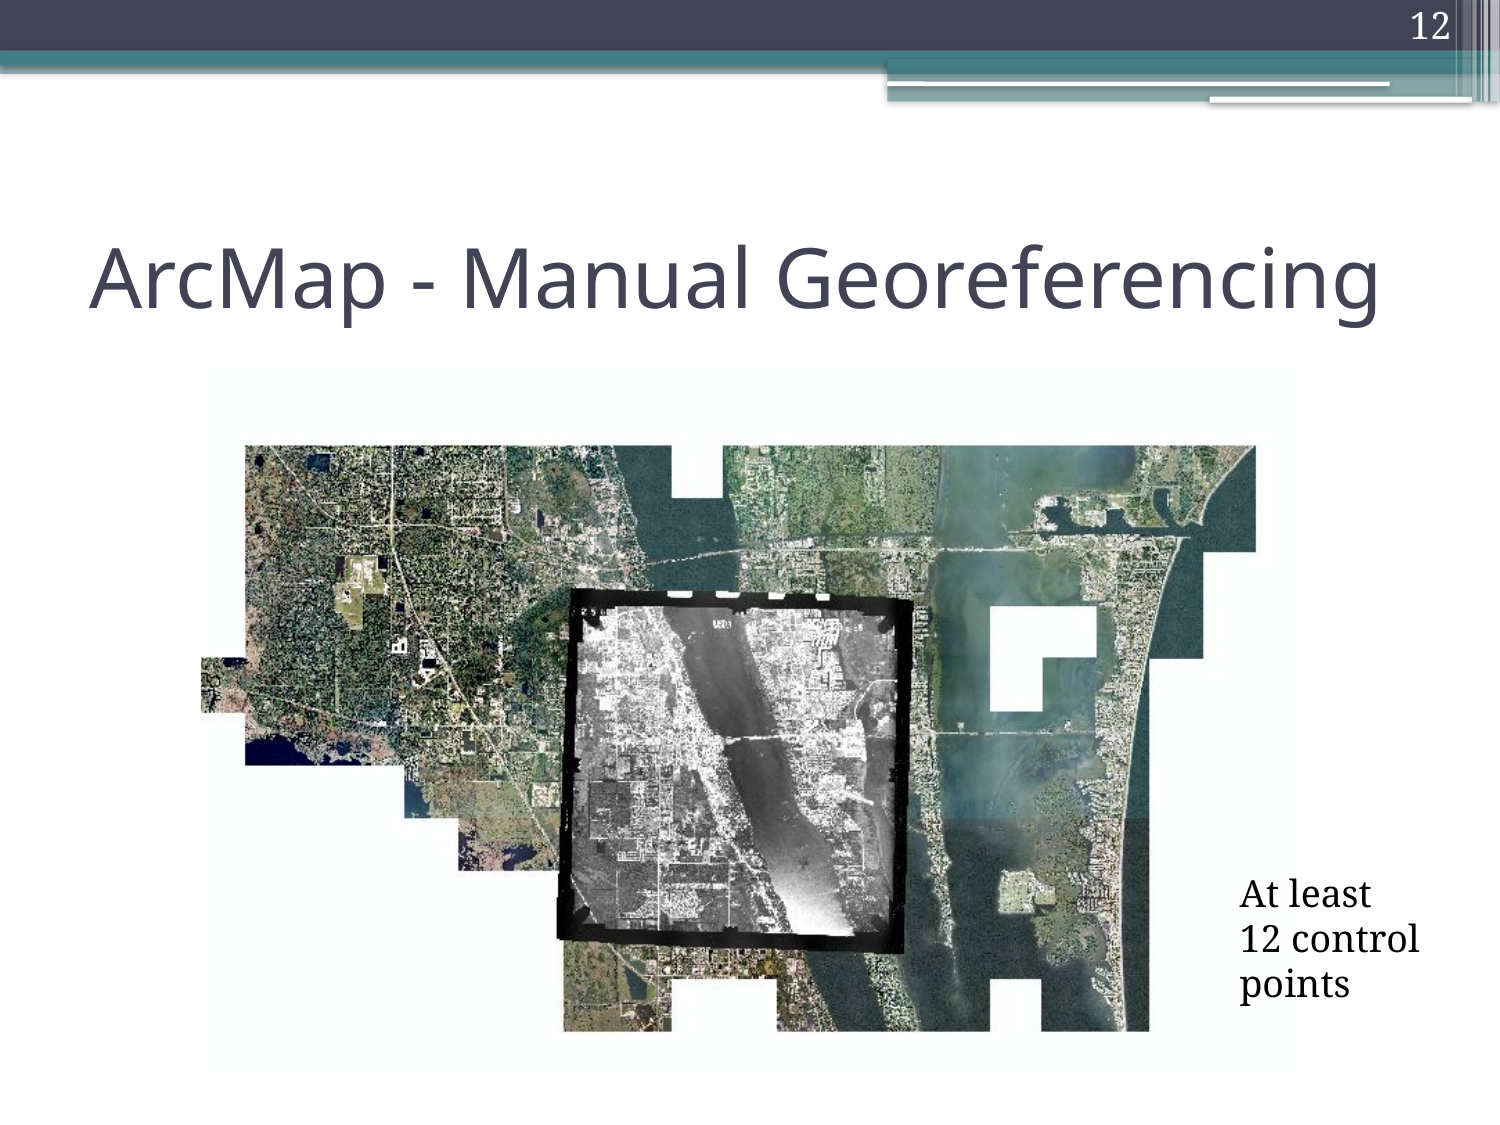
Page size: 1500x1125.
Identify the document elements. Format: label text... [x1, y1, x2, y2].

title ArcMap - Manual Georeferencing [75, 187, 1425, 363]
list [201, 368, 1299, 1079]
slide_number 12 [1341, 0, 1466, 61]
text_box At least 12 control points [1302, 862, 1438, 1013]
